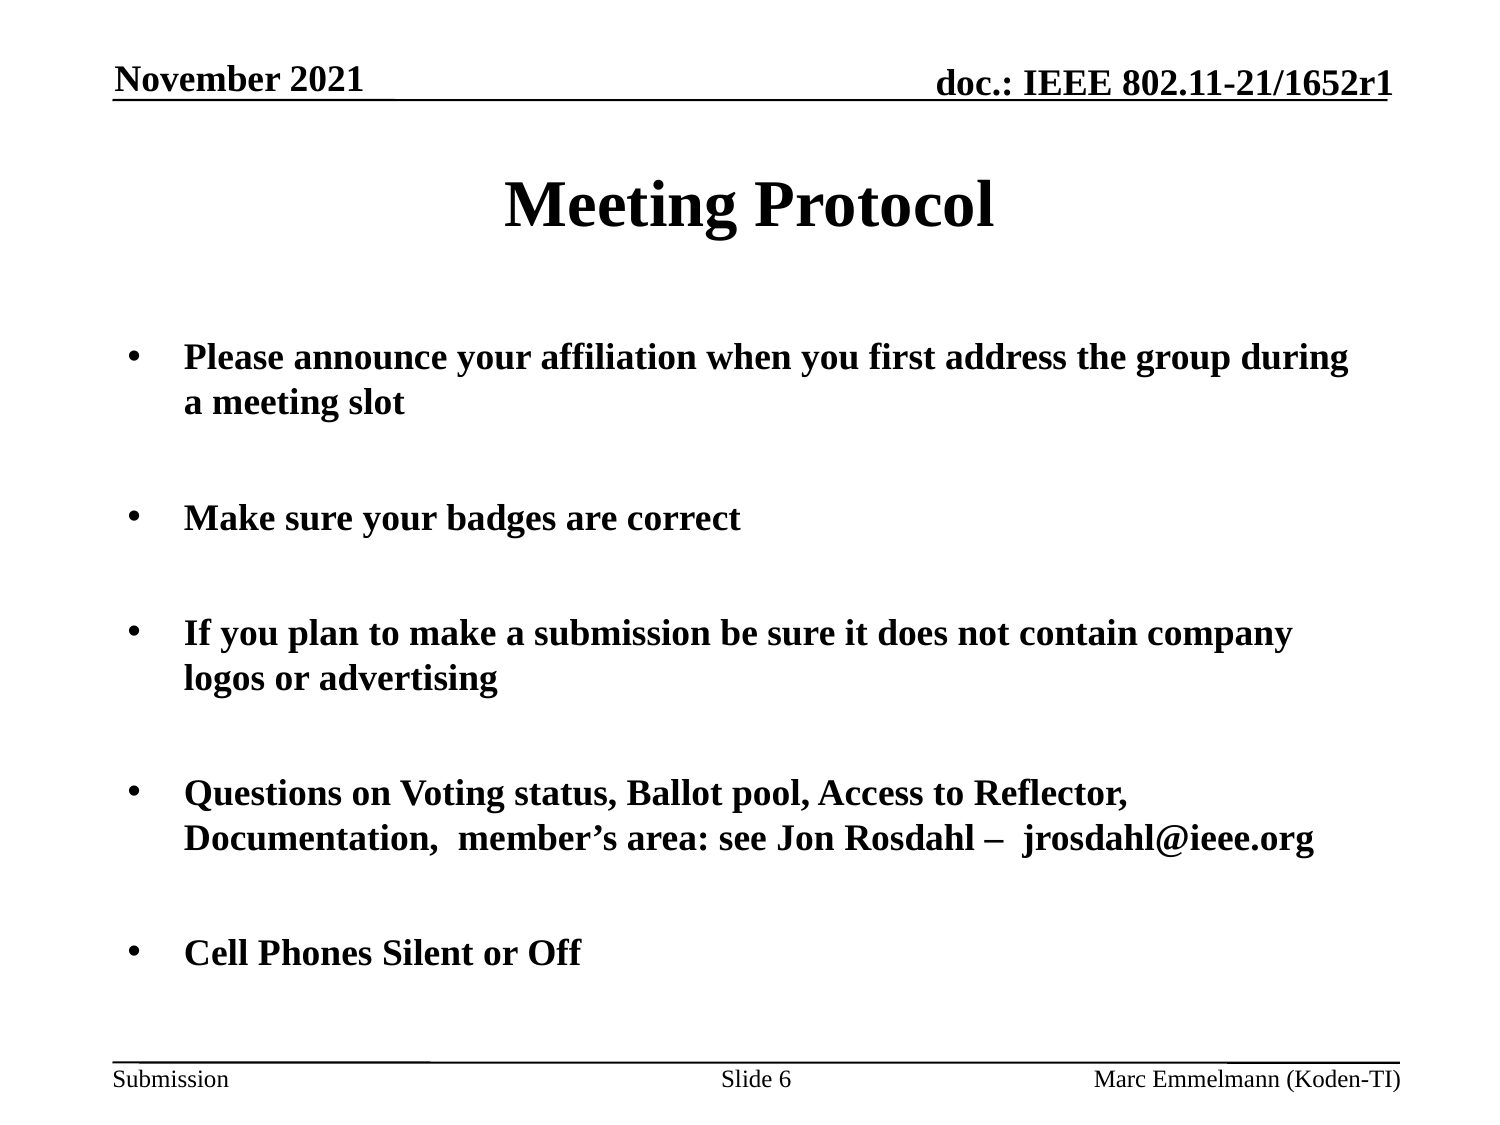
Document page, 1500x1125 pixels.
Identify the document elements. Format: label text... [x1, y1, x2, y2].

title Meeting Protocol [112, 112, 1388, 288]
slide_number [114, 54, 423, 100]
slide_number Slide 6 [712, 1061, 800, 1123]
footer Marc Emmelmann (Koden-TI) [878, 1061, 1402, 1093]
list Please announce your affiliation when you first address the group during a meeting slot Make sure your badges are correct If you plan to make a submission be sure it does not contain company logos or advertising Questions on Voting status, Ballot pool, Access to Reflector, Documentation, member’s area: see Jon Rosdahl – jrosdahl@ieee.org Cell Phones Silent or Off [112, 324, 1388, 1000]
